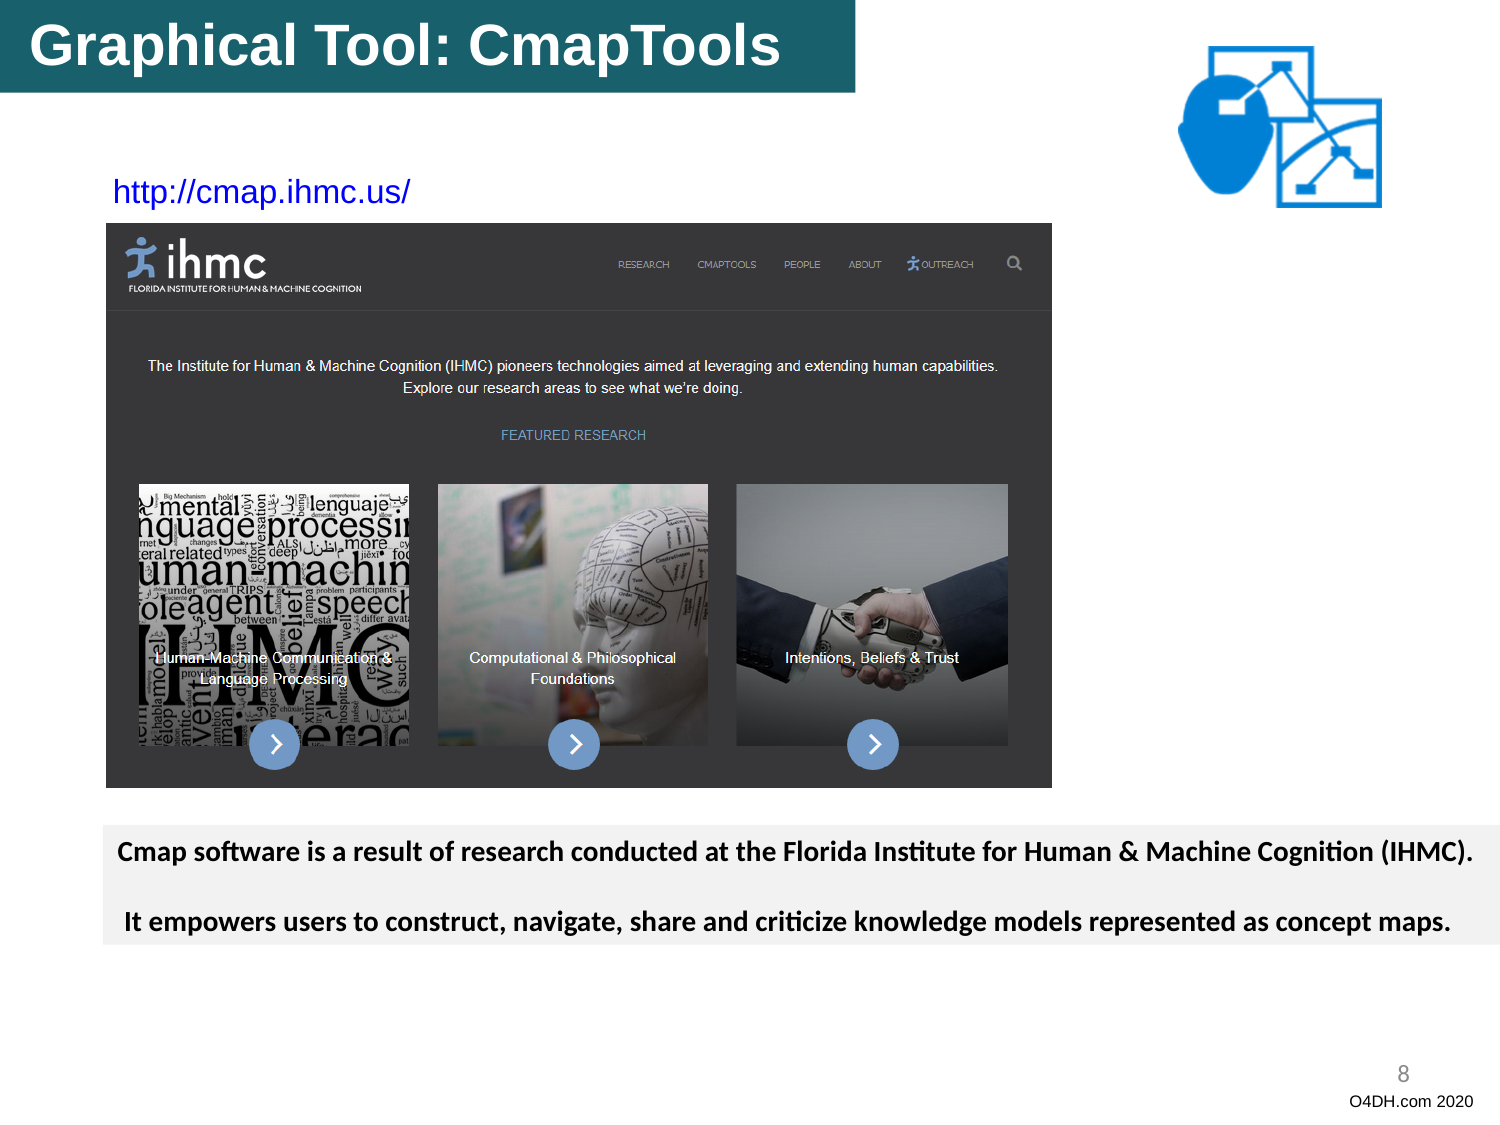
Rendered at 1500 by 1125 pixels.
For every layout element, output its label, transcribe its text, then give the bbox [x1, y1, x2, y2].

picture [105, 223, 1052, 788]
slide_number 8 [1074, 1042, 1425, 1103]
picture [1178, 46, 1382, 209]
text_box http://cmap.ihmc.us/ [98, 162, 427, 218]
text_box Cmap software is a result of research conducted at the Florida Institute for Human & Machine Cognition (IHMC). It empowers users to construct, navigate, share and criticize knowledge models represented as concept maps. [102, 824, 1500, 945]
text_box Graphical Tool: CmapTools [0, 0, 856, 93]
